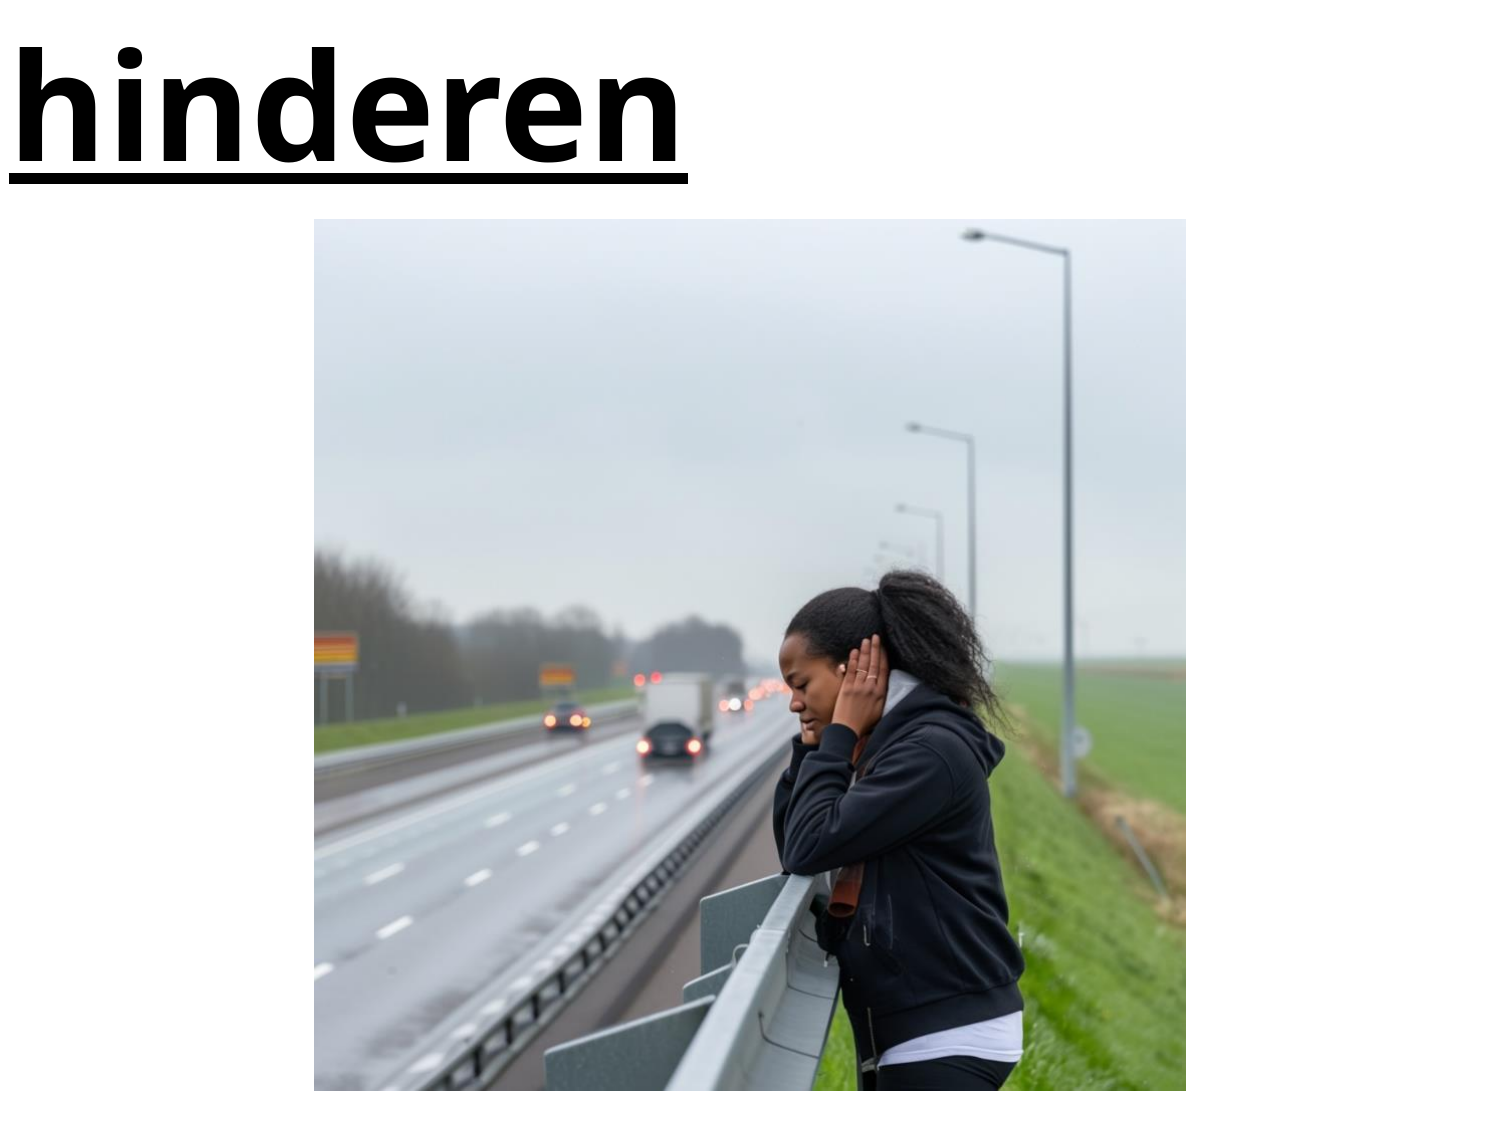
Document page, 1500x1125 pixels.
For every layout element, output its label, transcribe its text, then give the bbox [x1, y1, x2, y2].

picture [314, 219, 1186, 1091]
text_box hinderen [0, 4, 1500, 199]
